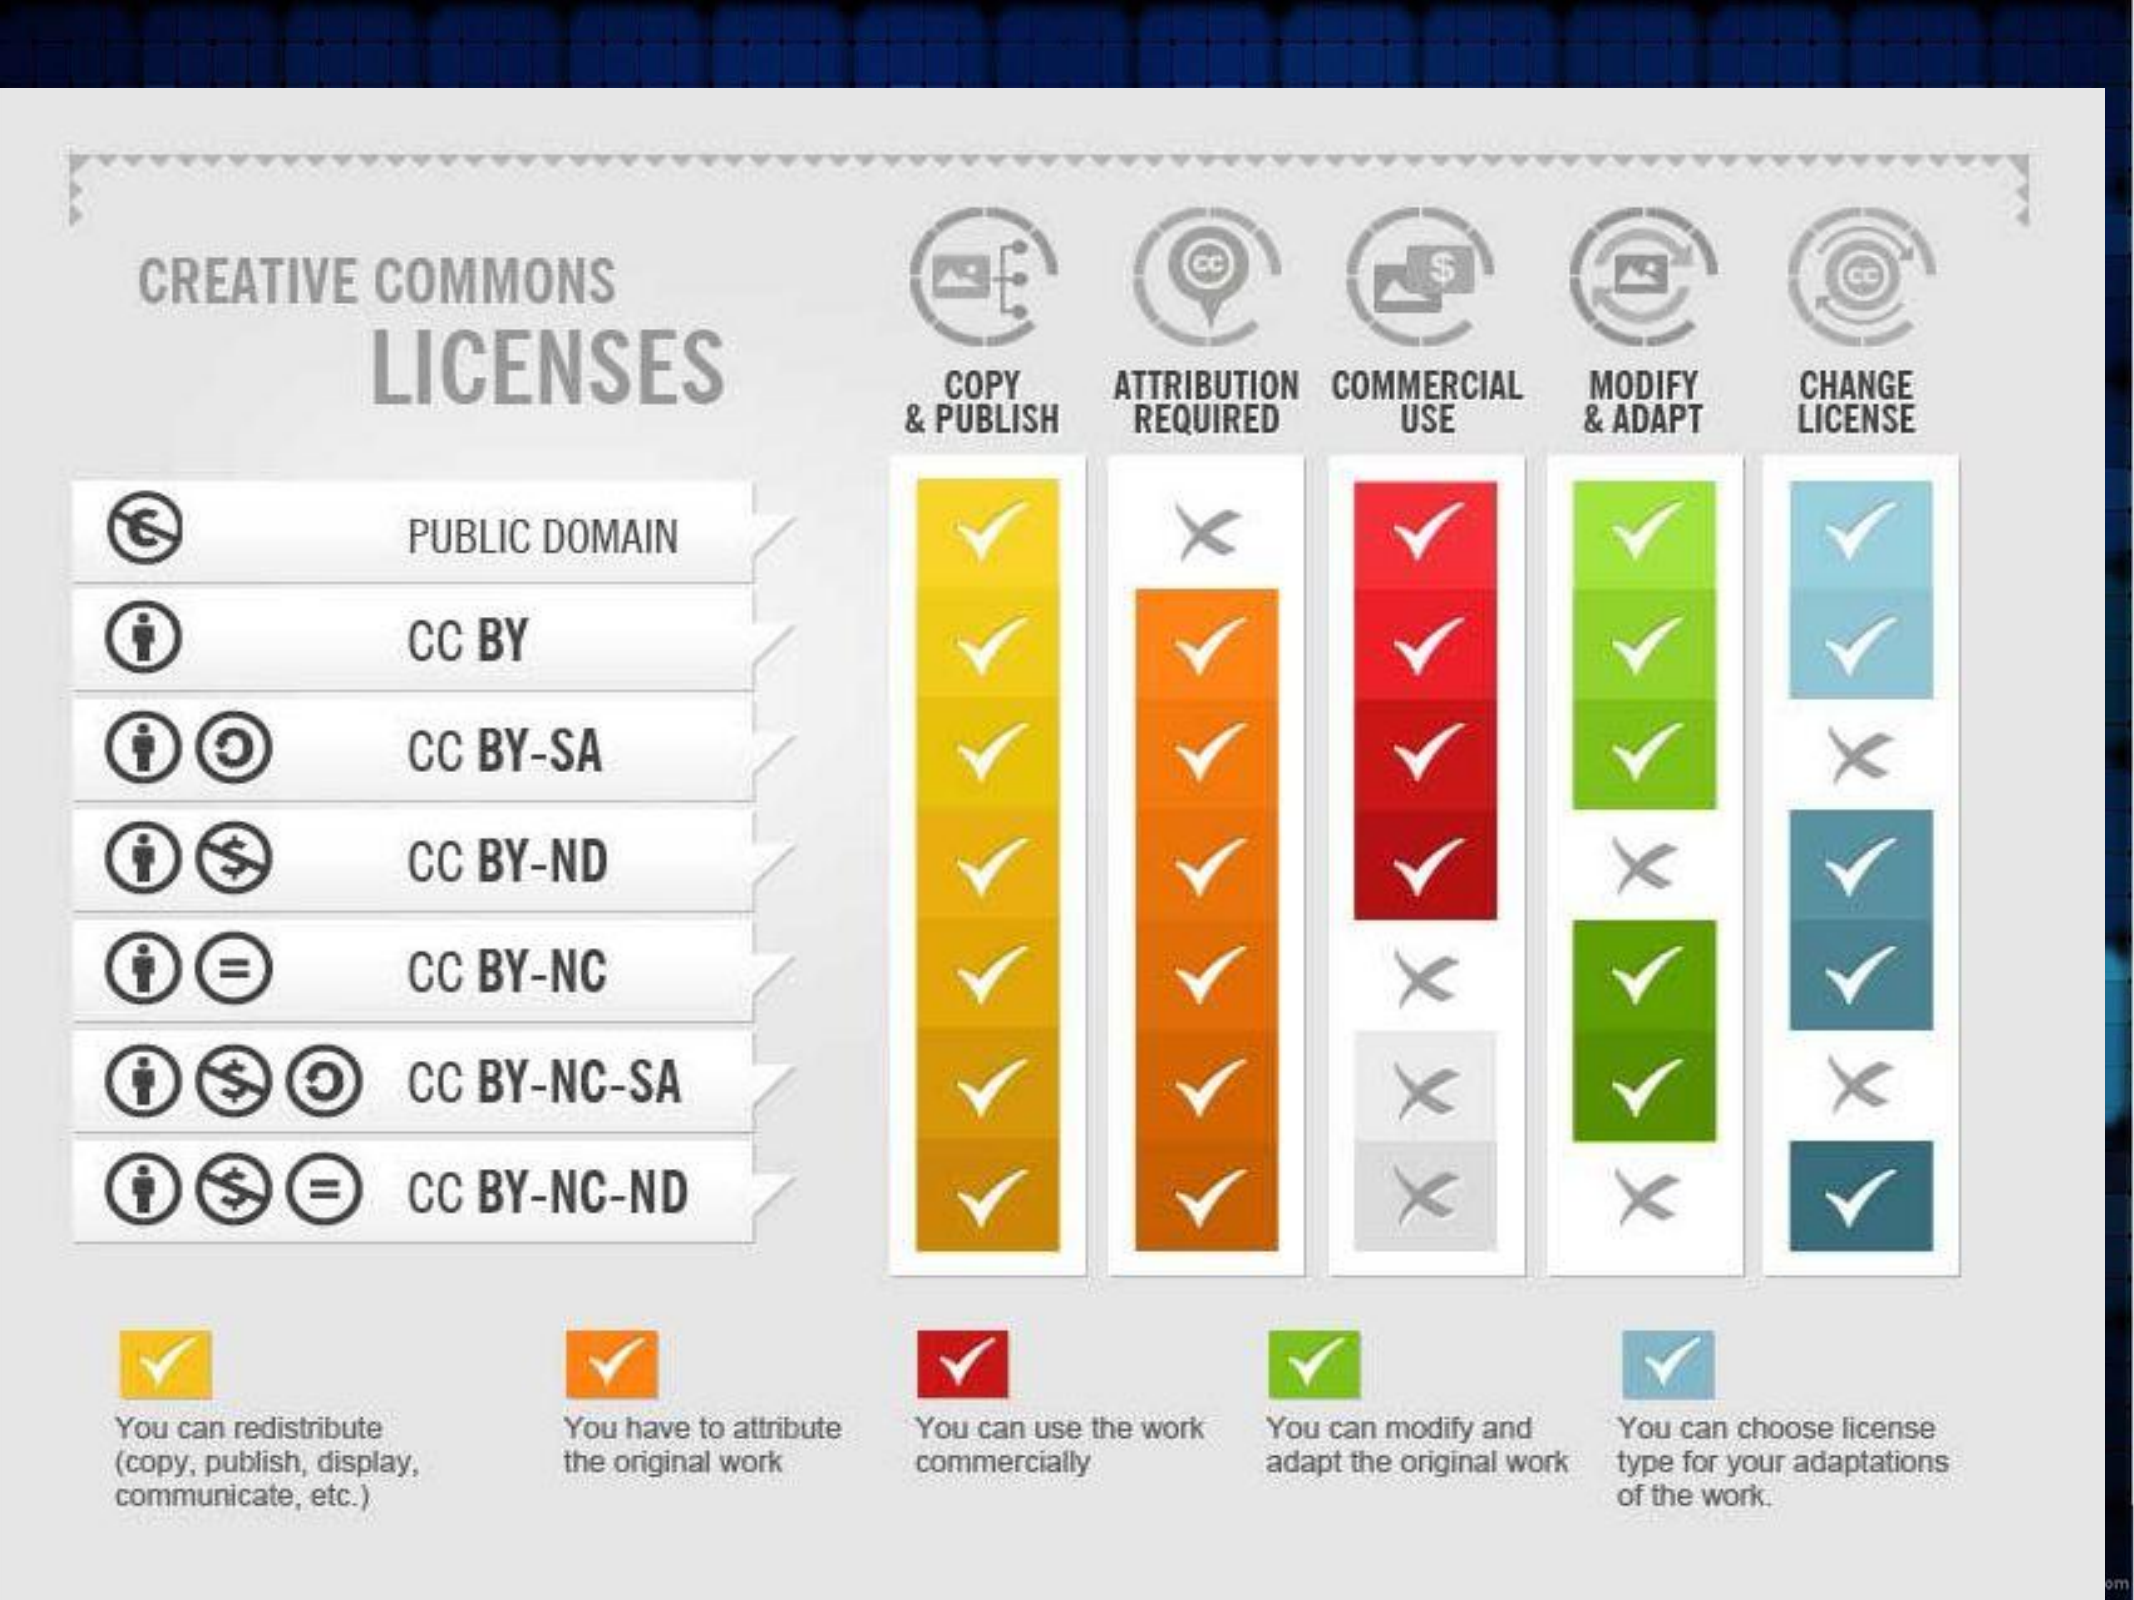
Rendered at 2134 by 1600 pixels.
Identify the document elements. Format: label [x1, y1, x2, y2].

list [0, 88, 2105, 1600]
picture [0, 0, 2134, 1600]
